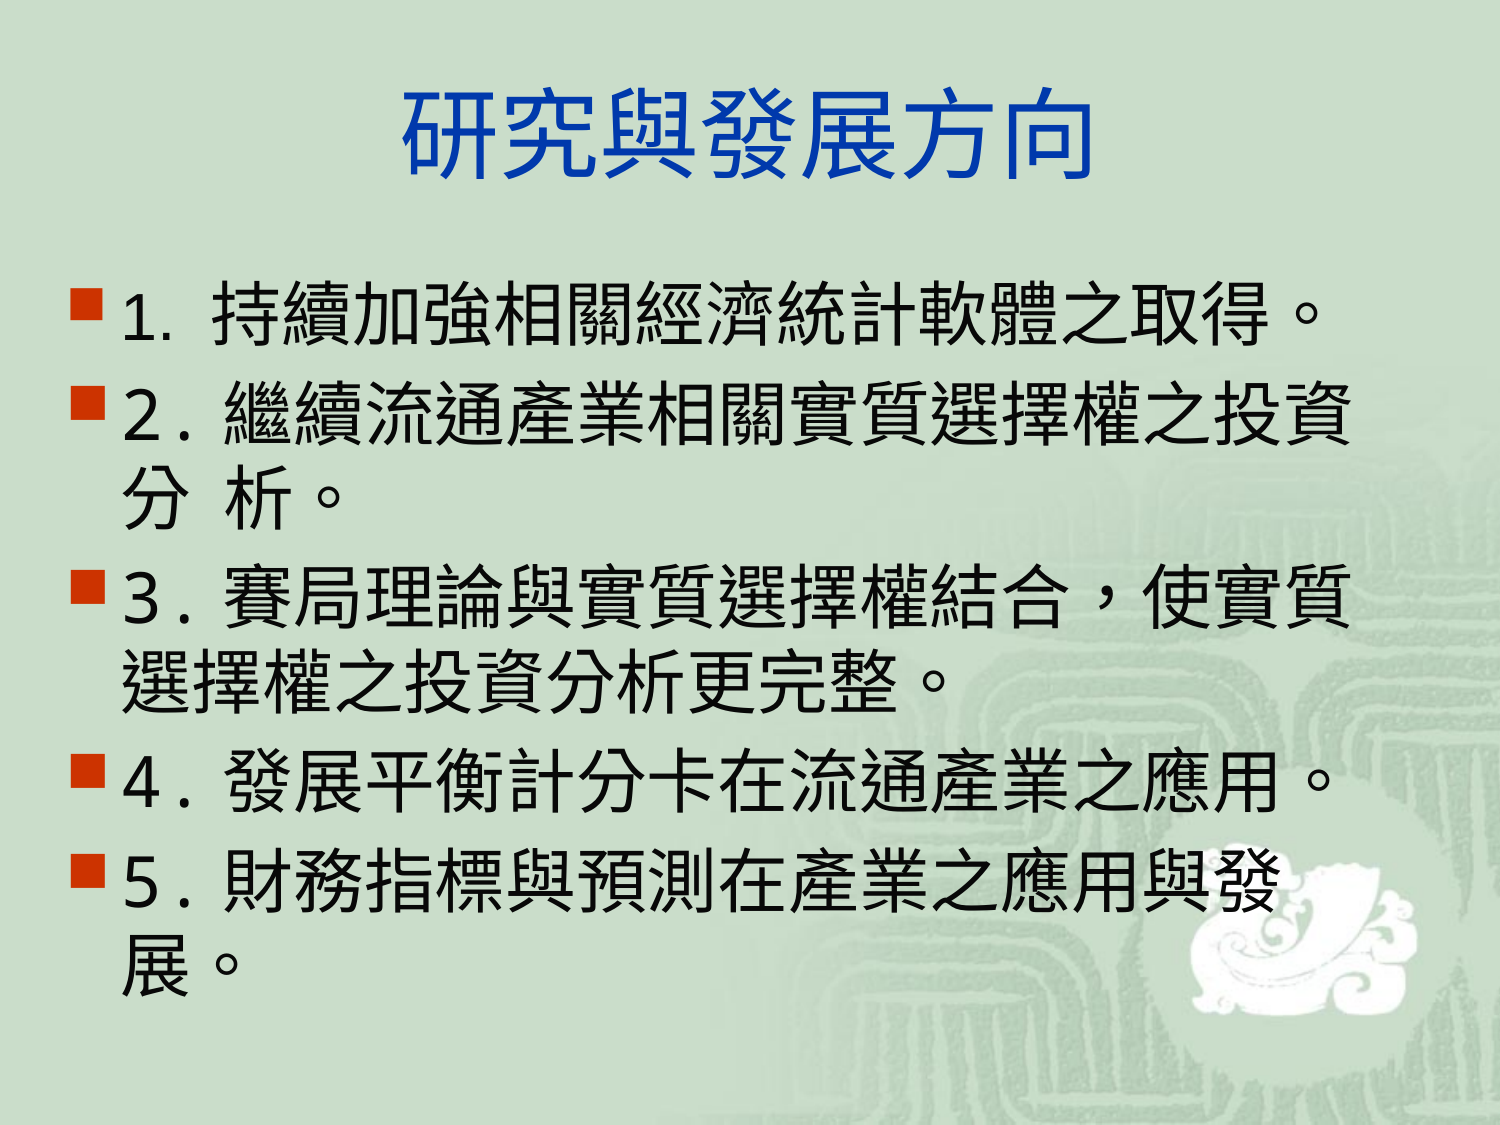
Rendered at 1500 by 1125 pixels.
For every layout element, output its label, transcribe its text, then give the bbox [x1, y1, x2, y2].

list 1. 持續加強相關經濟統計軟體之取得。 2.繼續流通產業相關實質選擇權之投資分 析。 3.賽局理論與實質選擇權結合，使實質選擇權之投資分析更完整。 4.發展平衡計分卡在流通產業之應用。 5.財務指標與預測在產業之應用與發展。 [49, 262, 1436, 1001]
picture [0, 0, 1500, 1125]
title 研究與發展方向 [49, 37, 1451, 226]
